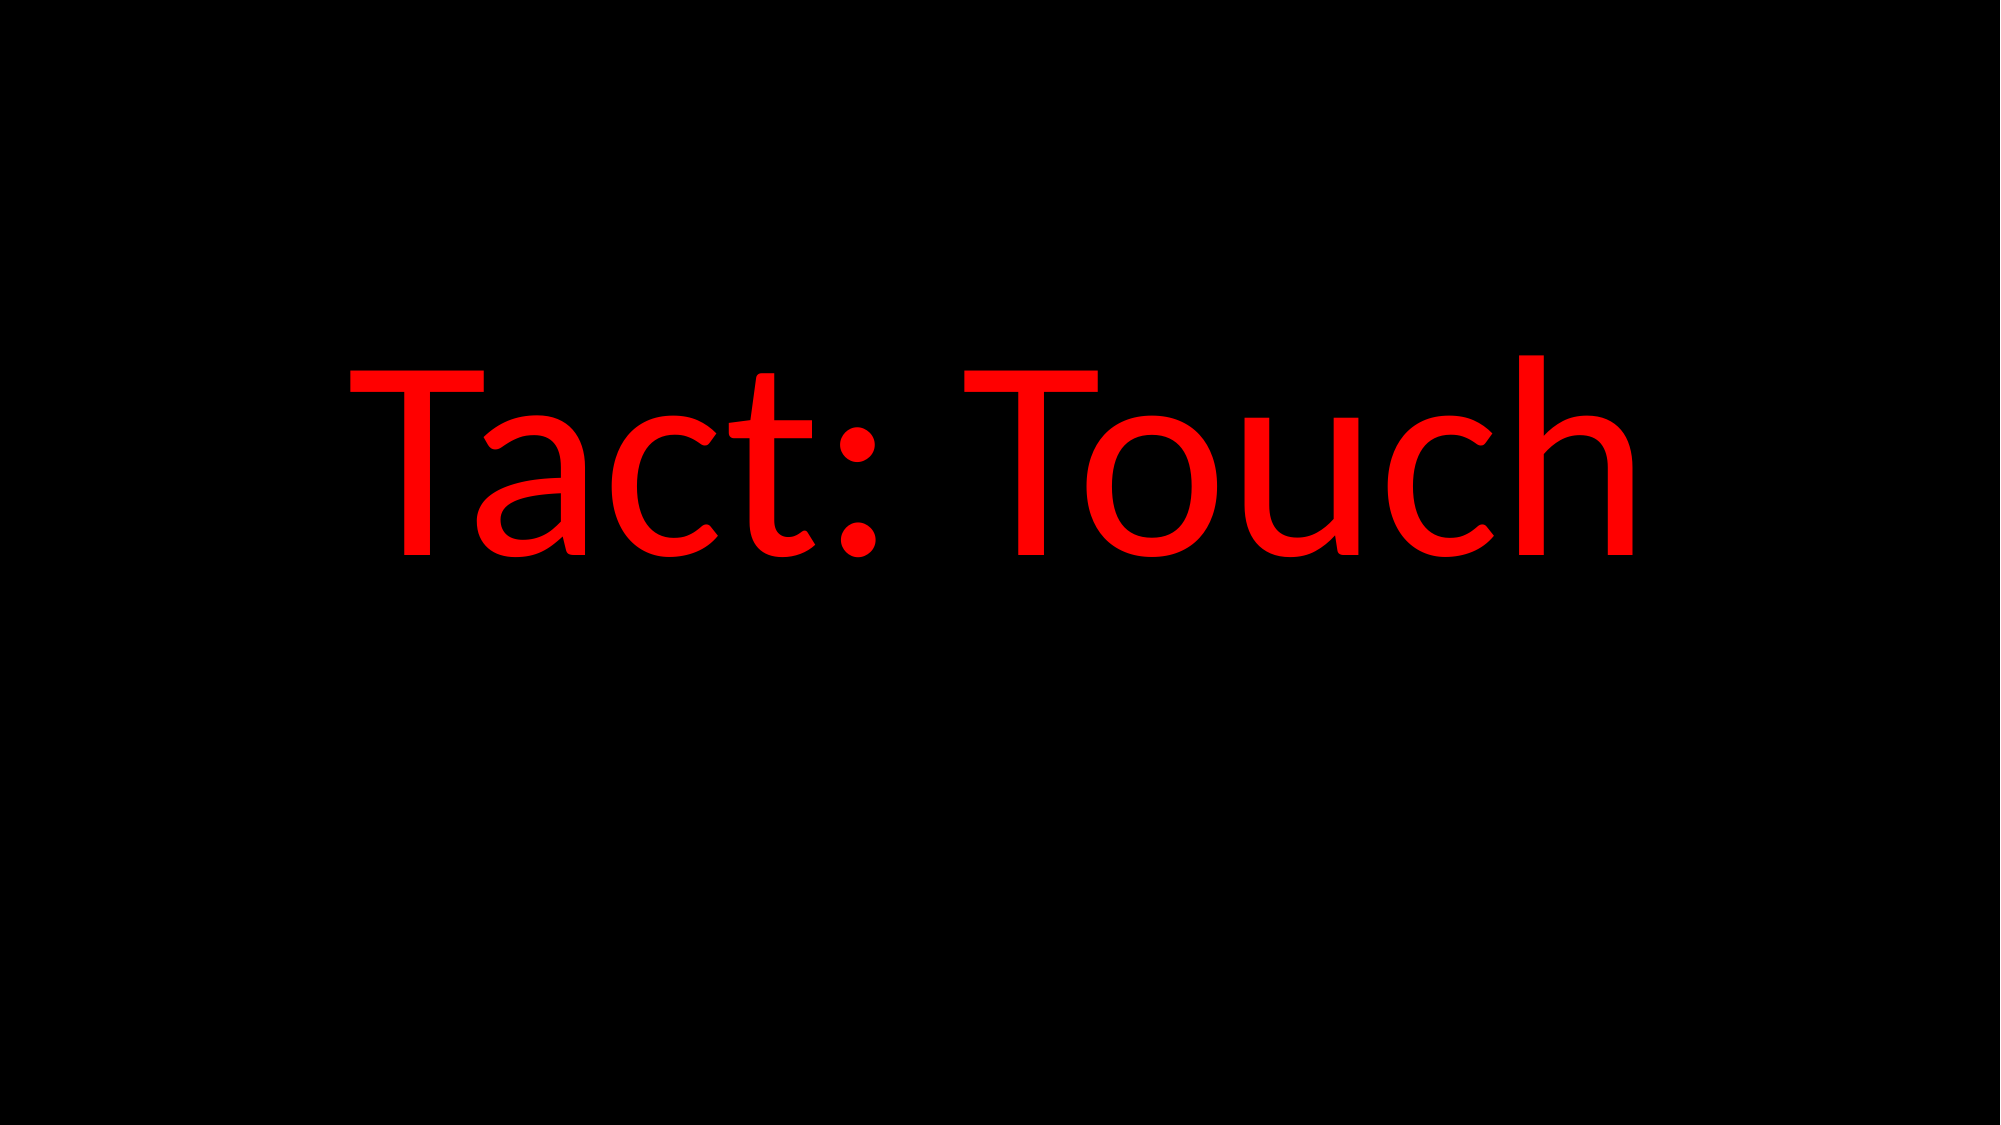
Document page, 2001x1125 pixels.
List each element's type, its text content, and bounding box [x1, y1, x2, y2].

list Tact: Touch [137, 299, 1863, 1014]
